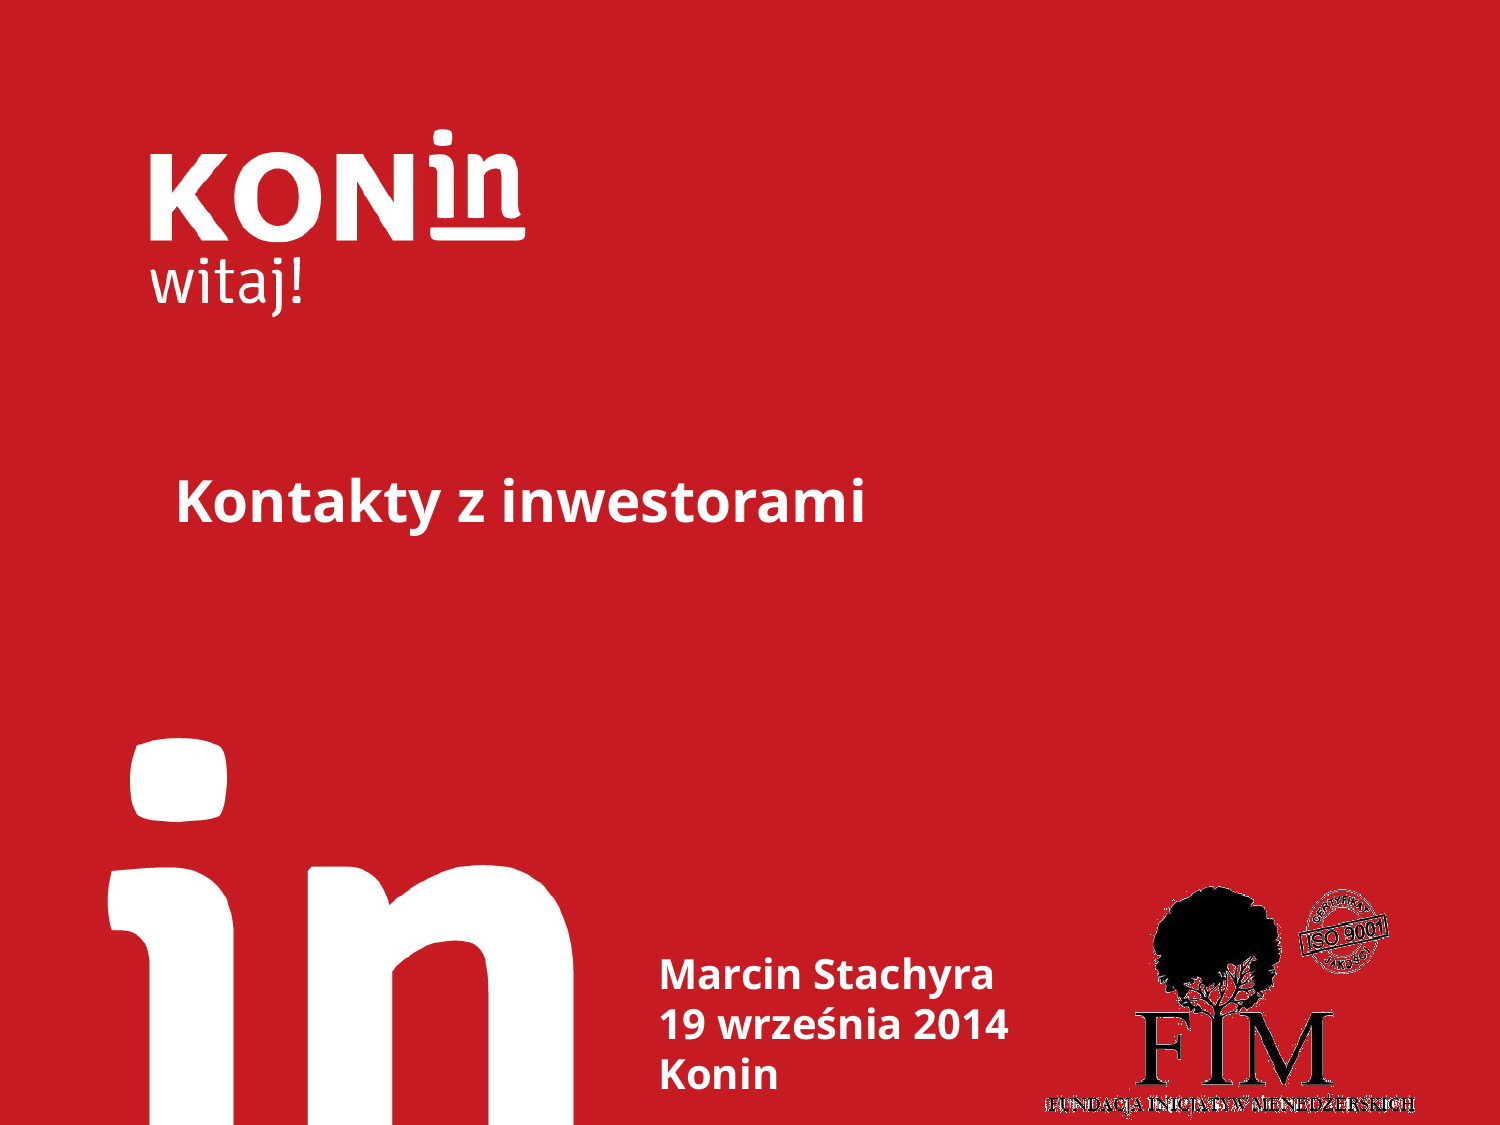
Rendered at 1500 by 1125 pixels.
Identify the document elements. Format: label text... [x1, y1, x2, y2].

picture [0, 0, 1500, 1125]
text_box Marcin Stachyra 19 września 2014 Konin [643, 940, 1039, 1106]
text_box Kontakty z inwestorami [159, 456, 1227, 541]
